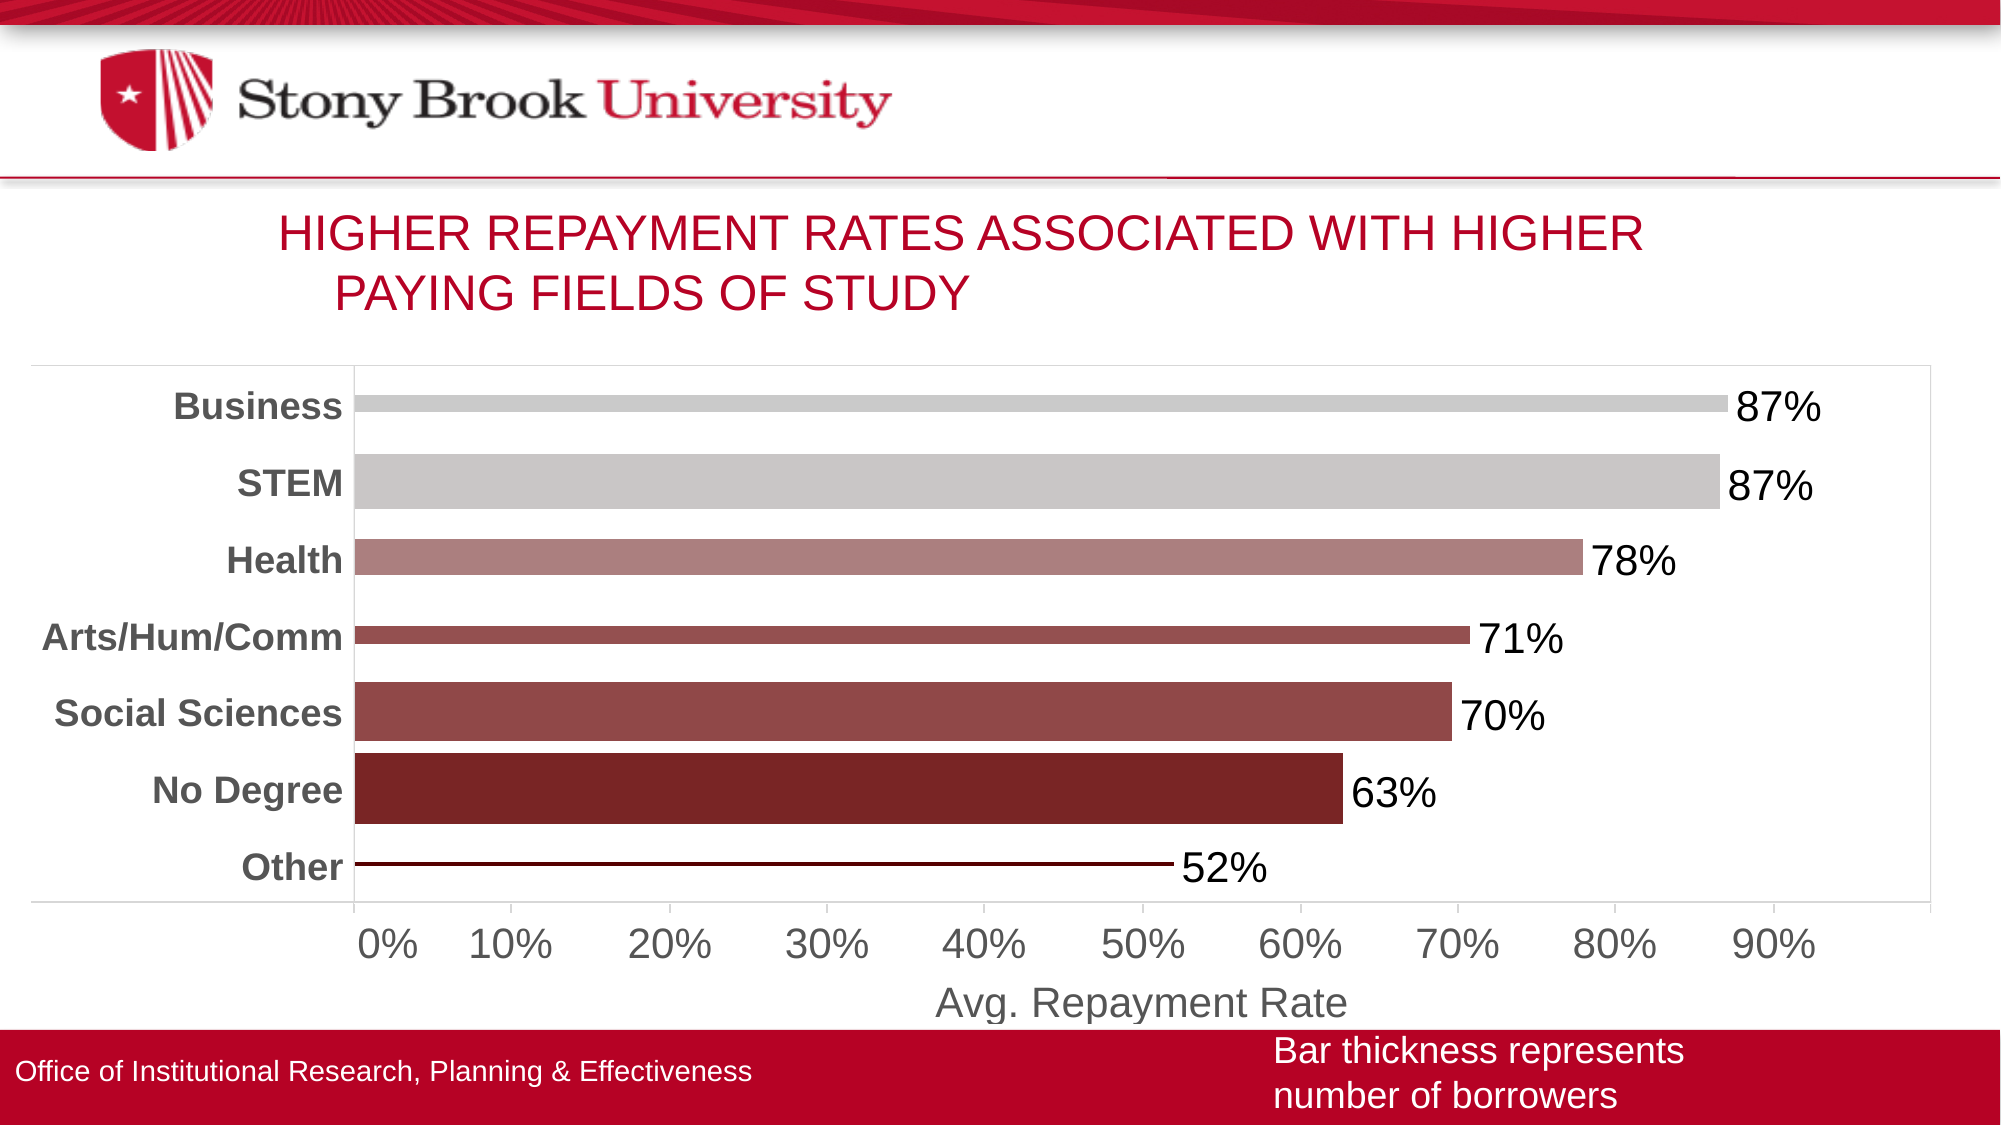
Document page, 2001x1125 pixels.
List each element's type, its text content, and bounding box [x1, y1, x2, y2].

text_box Bar thickness represents number of borrowers [1258, 1035, 1701, 1124]
picture [0, 0, 2001, 25]
picture [30, 364, 1932, 1024]
list Higher Repayment Rates Associated with Higher Paying Fields of Study [277, 192, 1722, 259]
